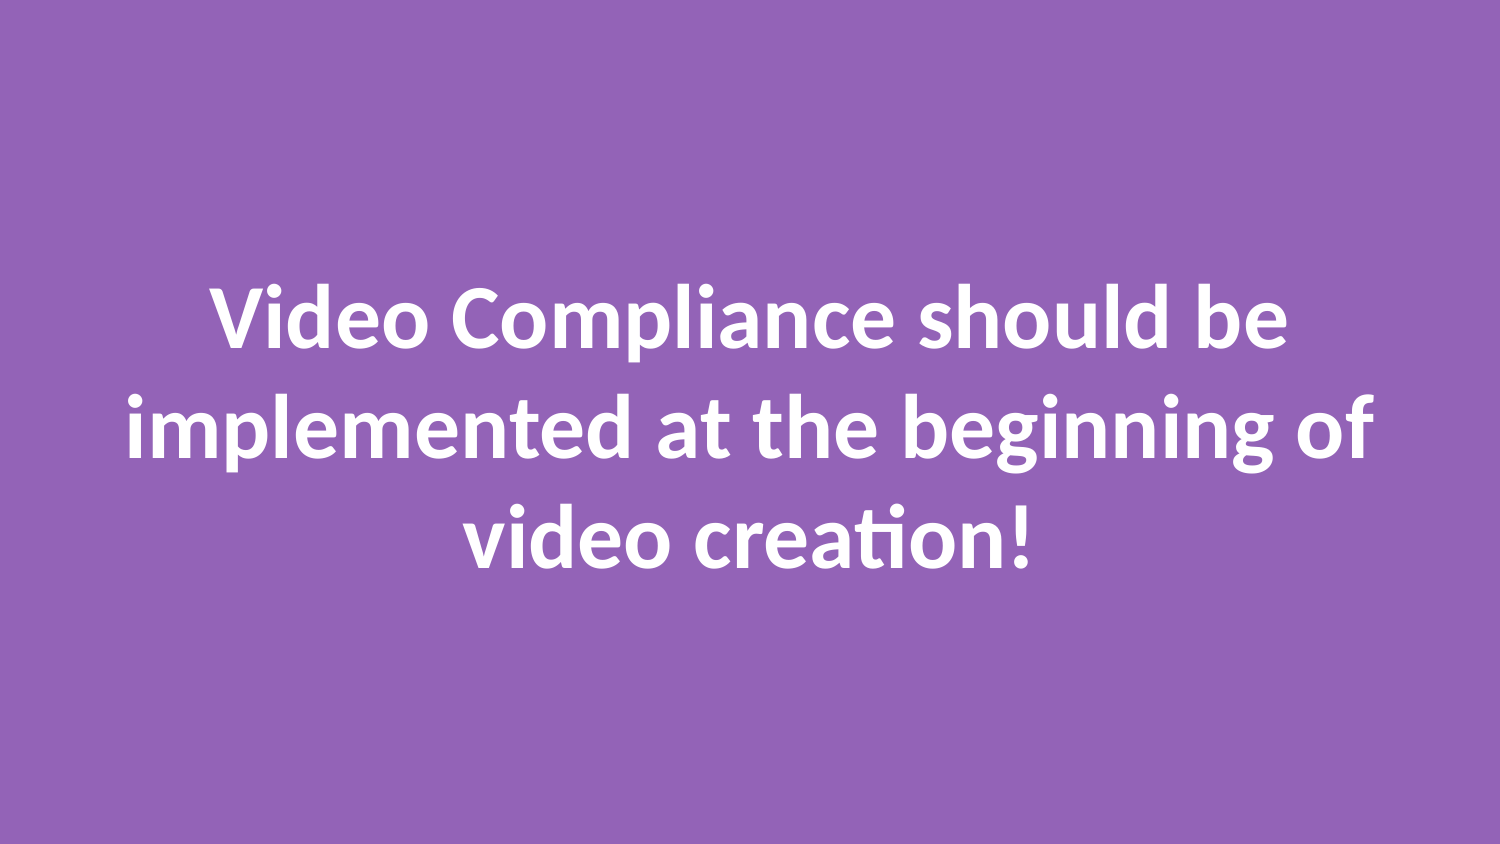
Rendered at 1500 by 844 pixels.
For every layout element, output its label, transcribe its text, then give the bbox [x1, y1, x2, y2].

title Video Compliance should be implemented at the beginning of video creation! [0, 0, 1500, 844]
